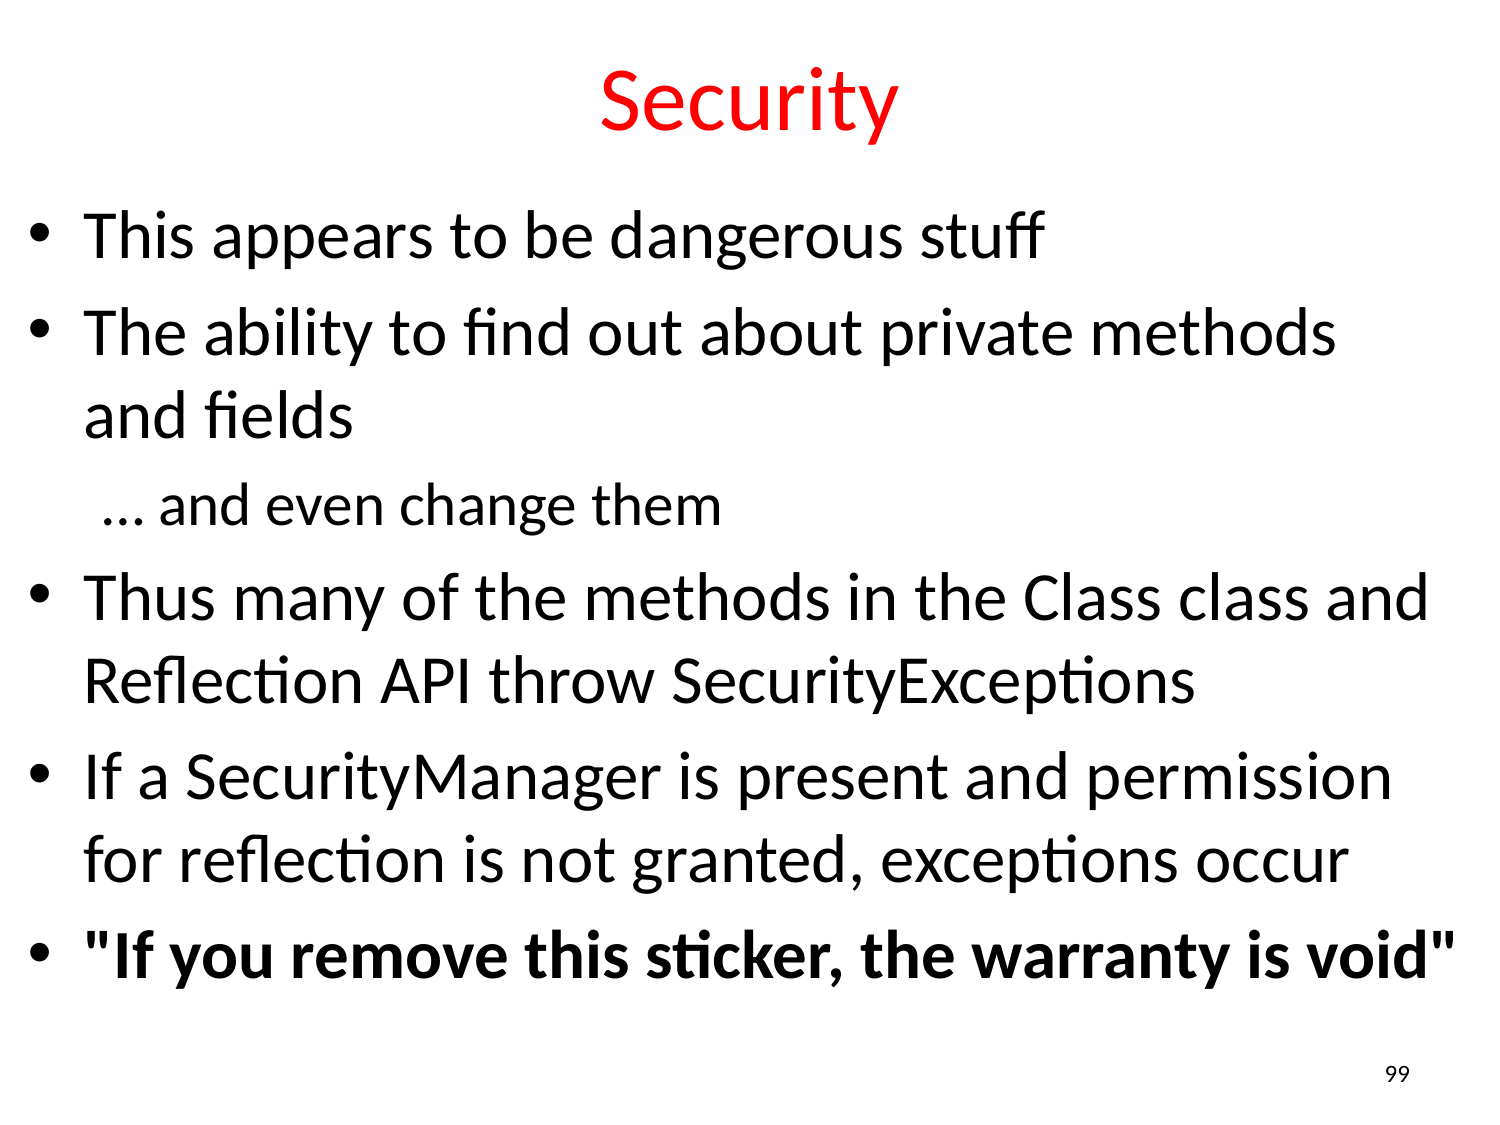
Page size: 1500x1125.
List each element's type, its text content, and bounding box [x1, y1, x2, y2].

slide_number 99 [1074, 1042, 1425, 1103]
list This appears to be dangerous stuff The ability to find out about private methods and fields … and even change them Thus many of the methods in the Class class and Reflection API throw SecurityExceptions If a SecurityManager is present and permission for reflection is not granted, exceptions occur "If you remove this sticker, the warranty is void" [12, 182, 1488, 1038]
title Security [75, 0, 1425, 182]
